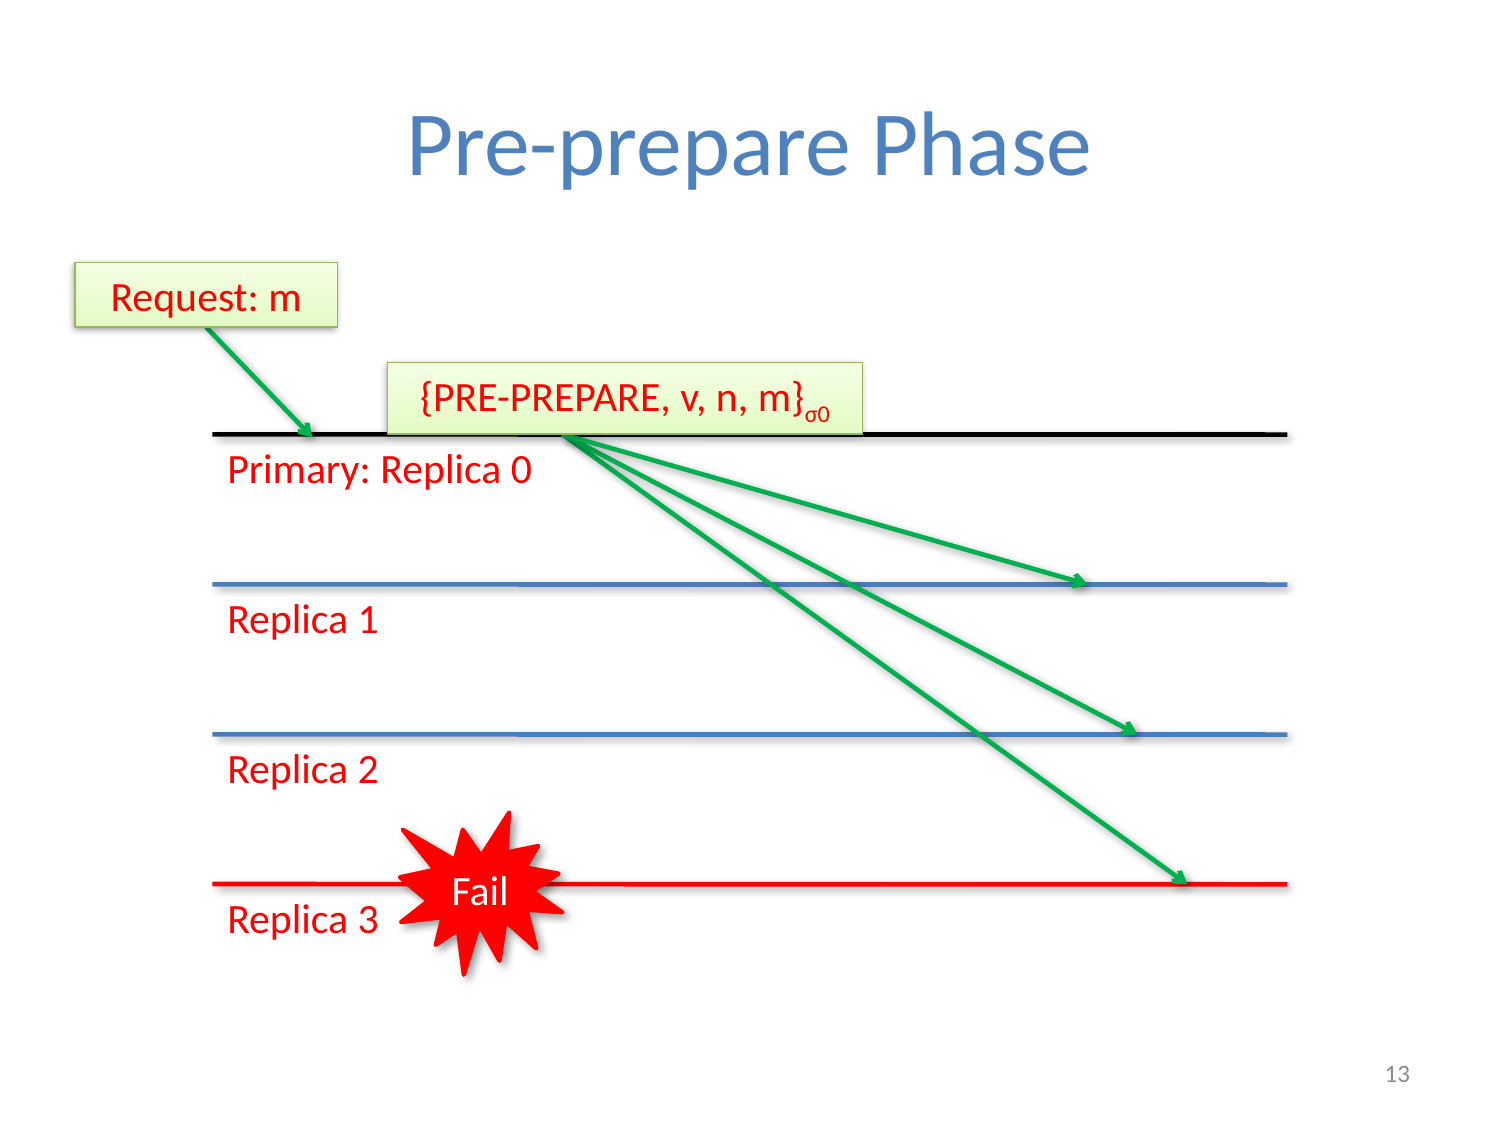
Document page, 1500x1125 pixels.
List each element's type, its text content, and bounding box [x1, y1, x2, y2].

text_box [74, 262, 1288, 976]
slide_number 13 [1074, 1042, 1425, 1103]
title Pre-prepare Phase [75, 45, 1425, 233]
